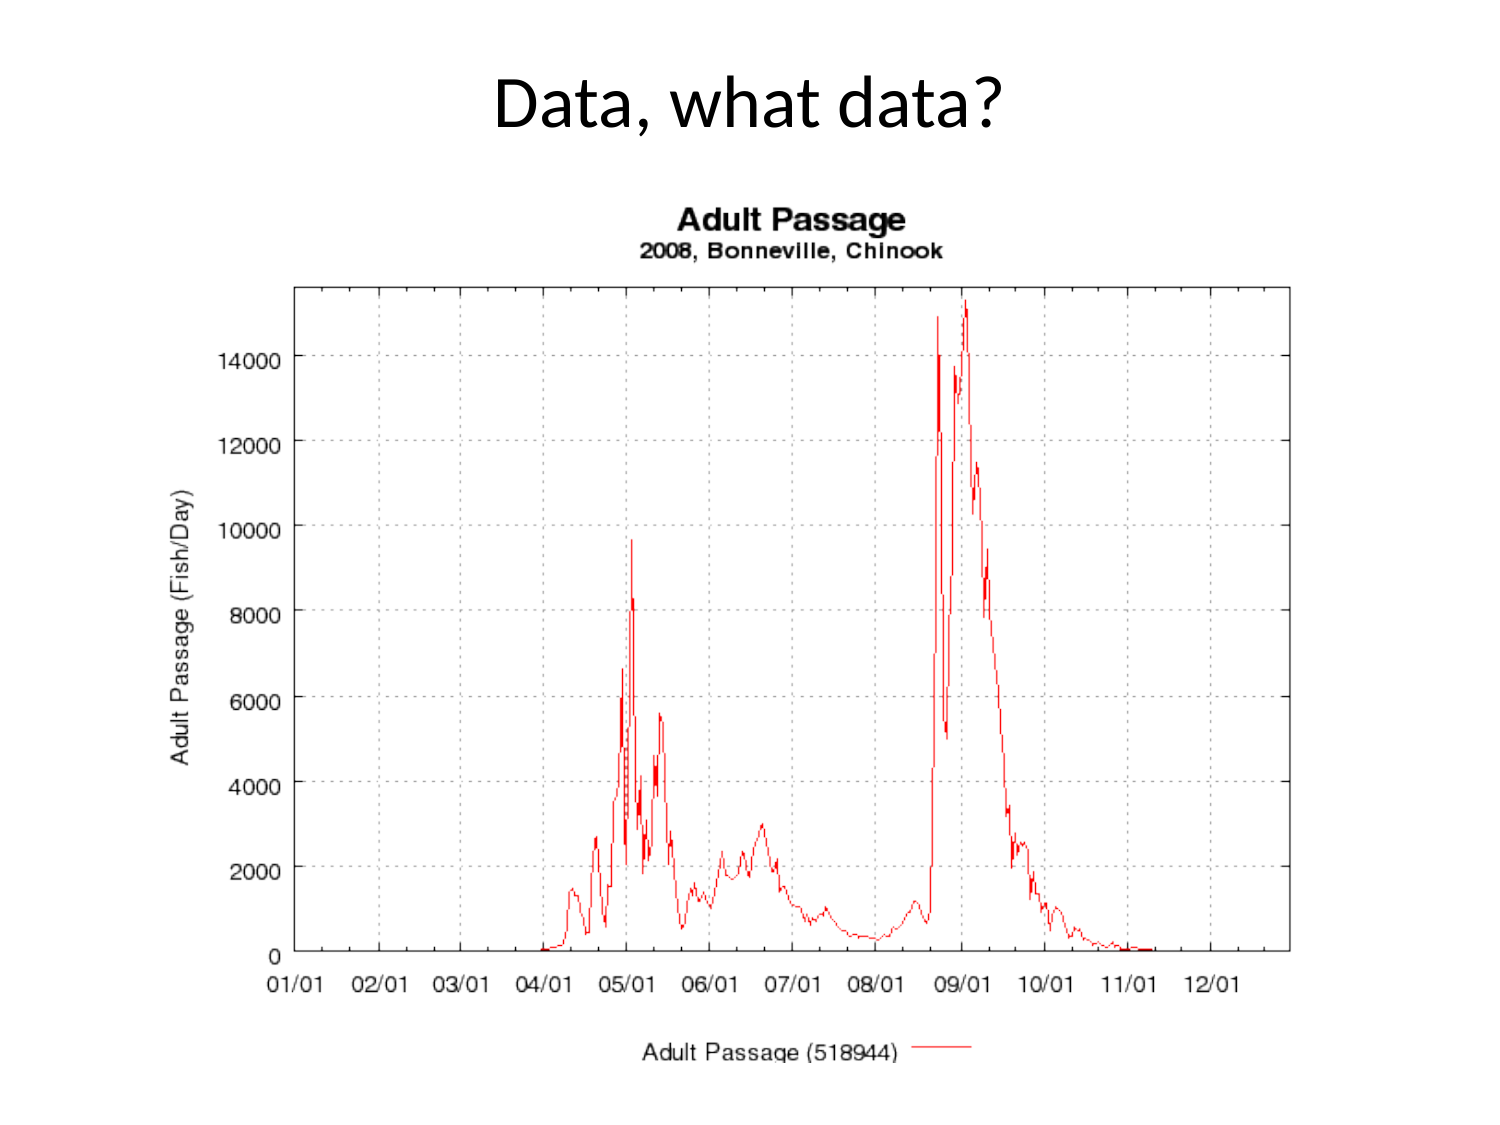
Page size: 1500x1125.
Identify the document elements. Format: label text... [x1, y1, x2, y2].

title Data, what data? [75, 45, 1425, 150]
picture [149, 177, 1330, 1063]
